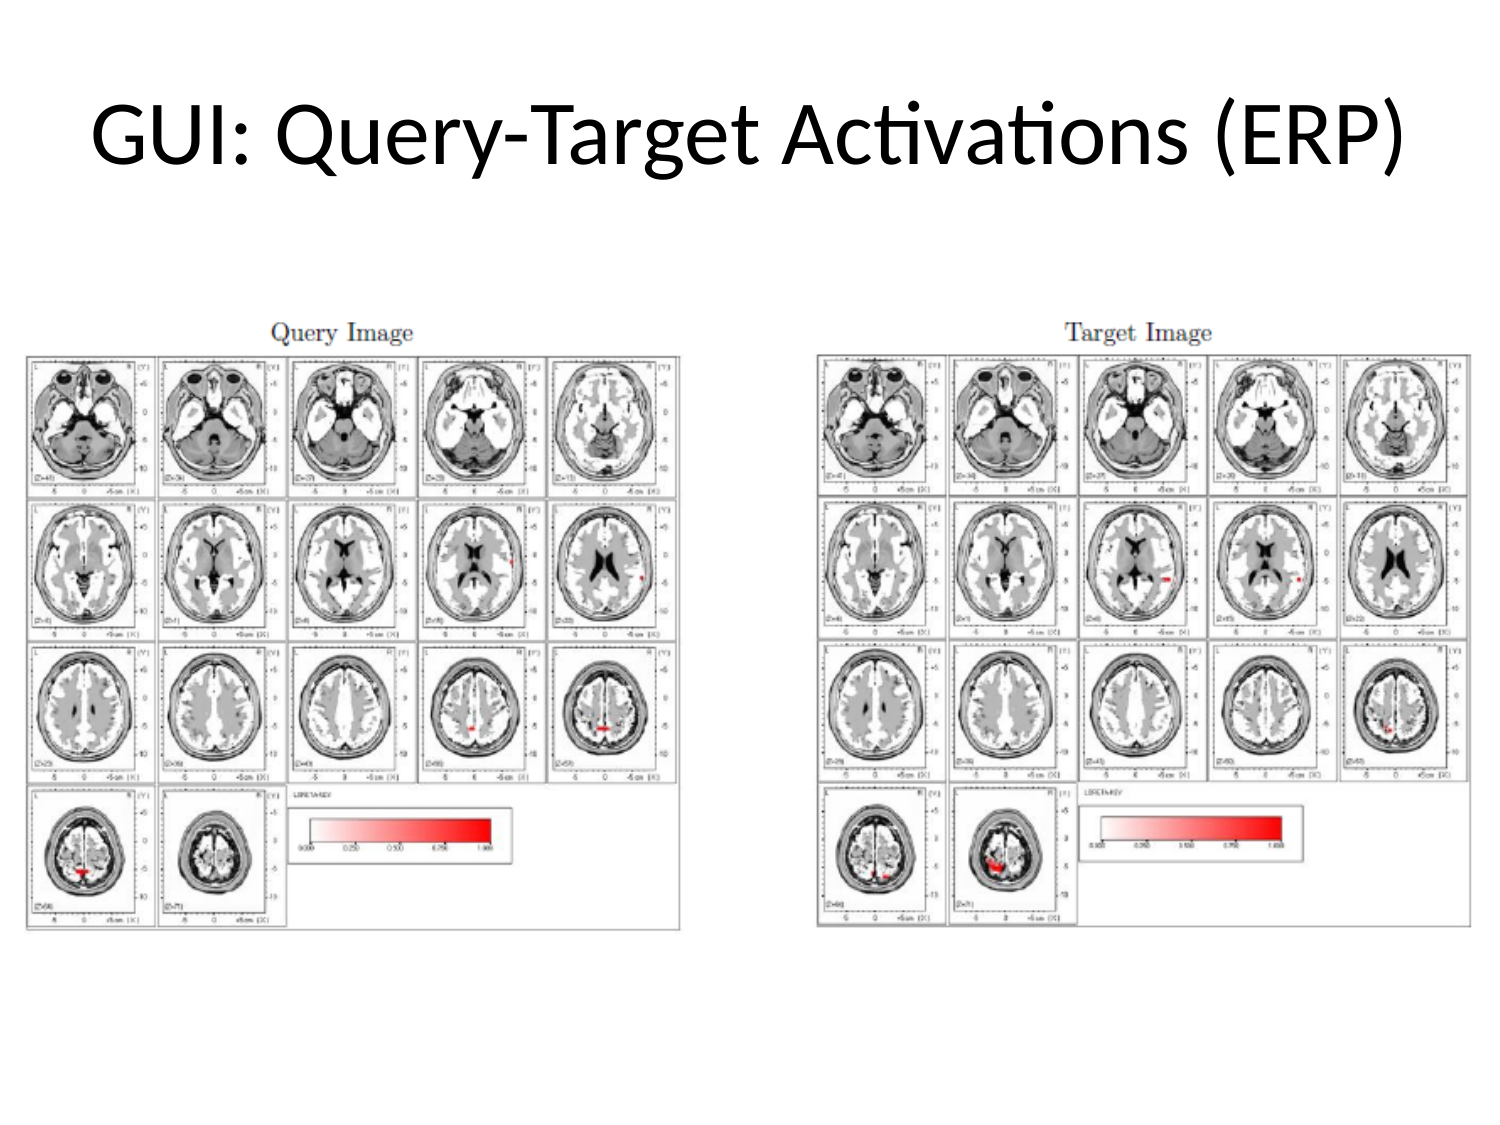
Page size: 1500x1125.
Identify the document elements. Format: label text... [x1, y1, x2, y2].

text_box GUI: Query-Target Activations (ERP) [50, 37, 1450, 218]
picture [0, 299, 1500, 953]
